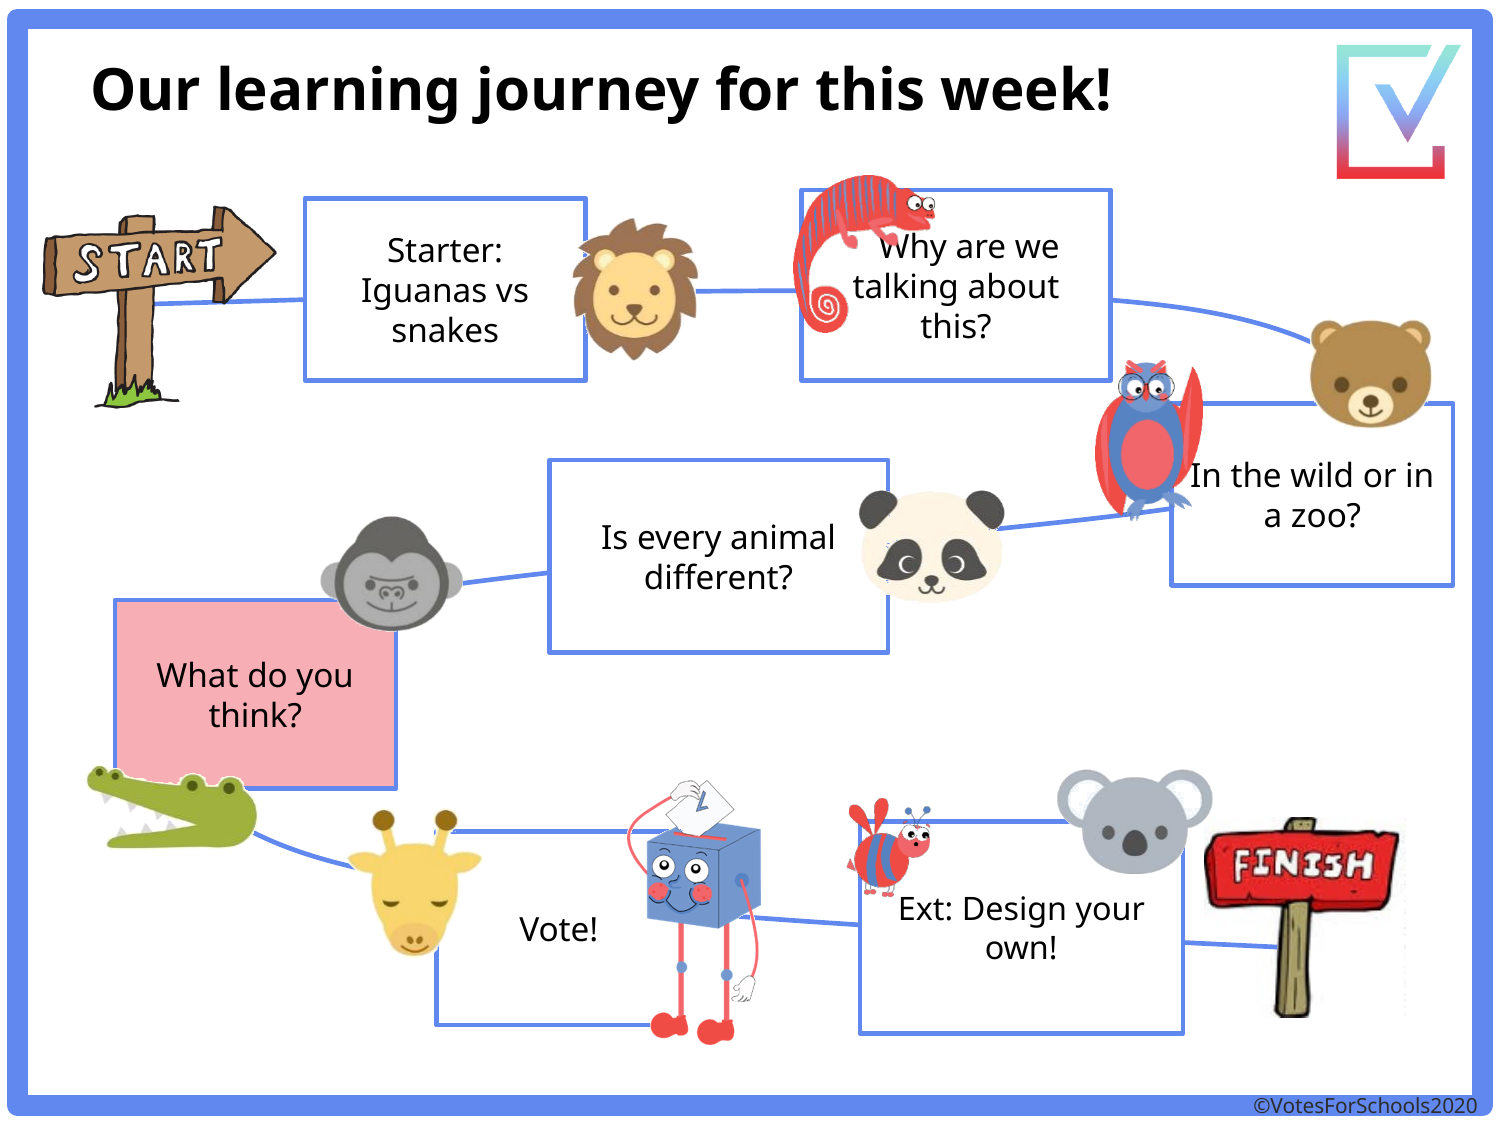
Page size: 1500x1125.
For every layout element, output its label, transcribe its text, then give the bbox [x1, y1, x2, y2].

picture [1039, 744, 1406, 1018]
list Why are we talking about this? [799, 188, 1113, 383]
picture [1095, 360, 1203, 522]
picture [333, 800, 497, 980]
list Starter: Iguanas vs snakes [303, 196, 588, 383]
picture [1334, 42, 1463, 181]
picture [615, 773, 803, 1060]
picture [280, 498, 487, 663]
list Vote! [434, 829, 615, 1027]
picture [845, 797, 931, 899]
list In the wild or in a zoo? [1169, 401, 1455, 588]
picture [1288, 298, 1453, 459]
list Ext: Design your own! [858, 819, 1185, 1036]
list Is every animal different? [547, 458, 890, 655]
list What do you think? [113, 598, 398, 791]
picture [820, 467, 1027, 625]
picture [41, 204, 277, 410]
picture [792, 175, 957, 333]
picture [551, 208, 725, 390]
picture [72, 749, 278, 890]
